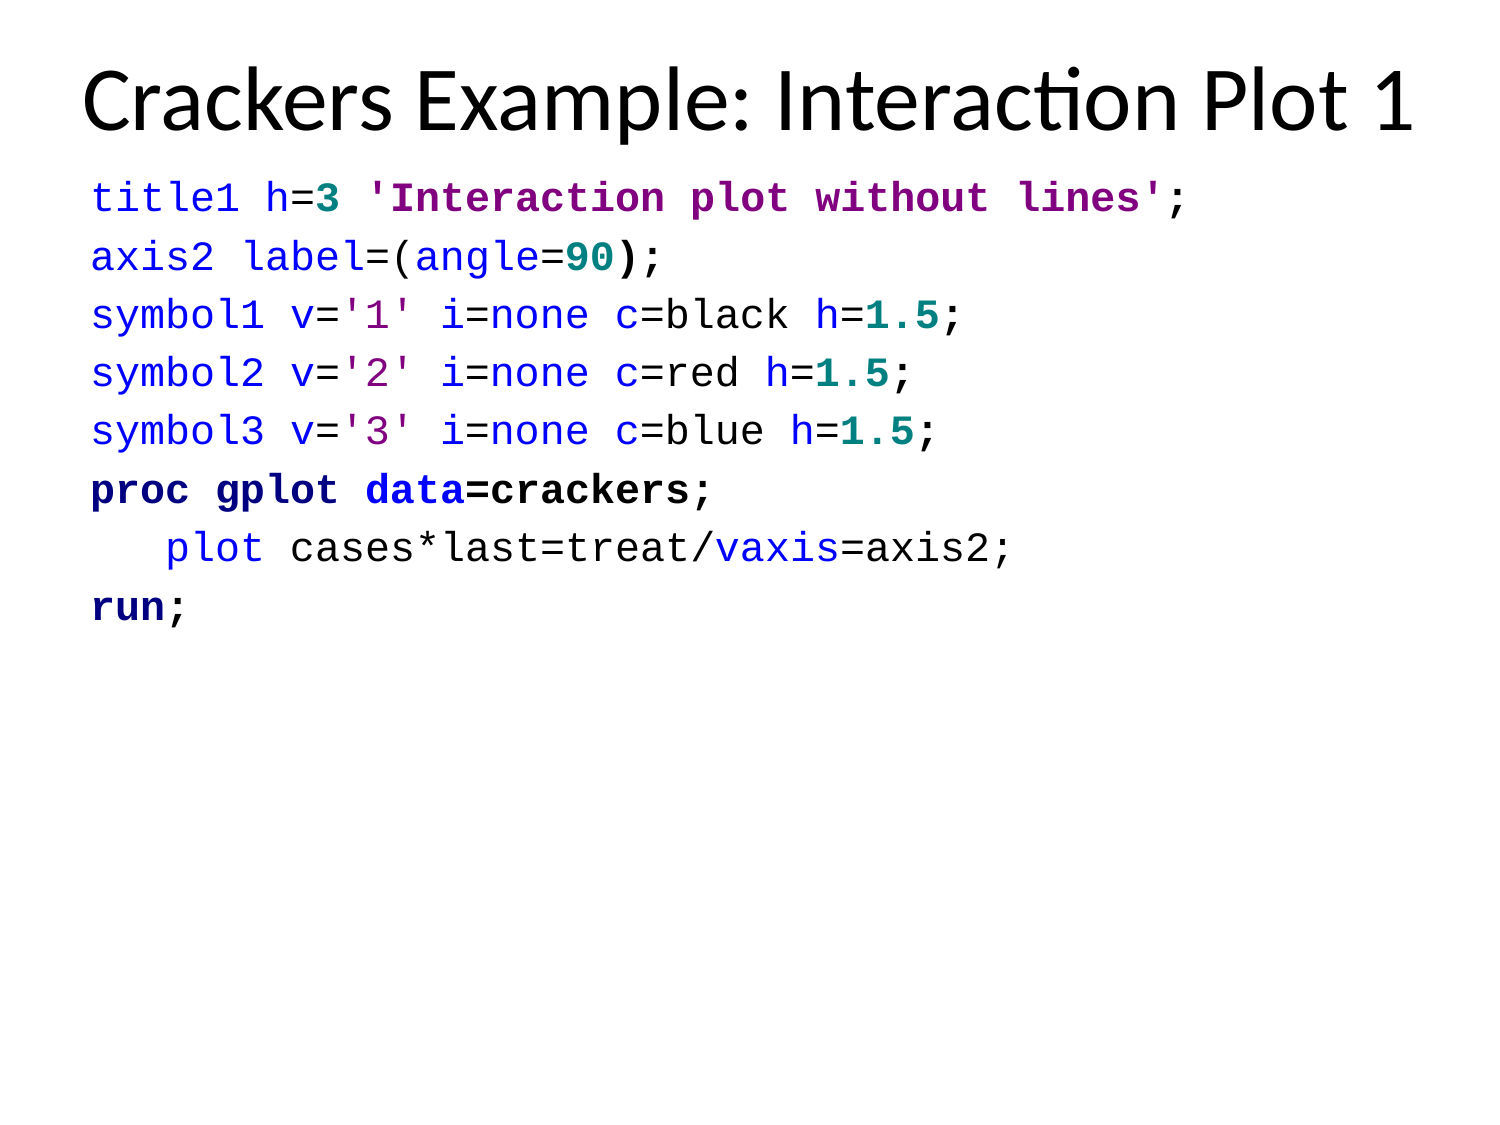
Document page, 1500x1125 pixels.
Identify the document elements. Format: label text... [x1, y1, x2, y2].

title Crackers Example: Interaction Plot 1 [0, 0, 1500, 188]
list title1 h=3 'Interaction plot without lines'; axis2 label=(angle=90); symbol1 v='1' i=none c=black h=1.5; symbol2 v='2' i=none c=red h=1.5; symbol3 v='3' i=none c=blue h=1.5; proc gplot data=crackers; plot cases*last=treat/vaxis=axis2; run; [75, 162, 1425, 1005]
